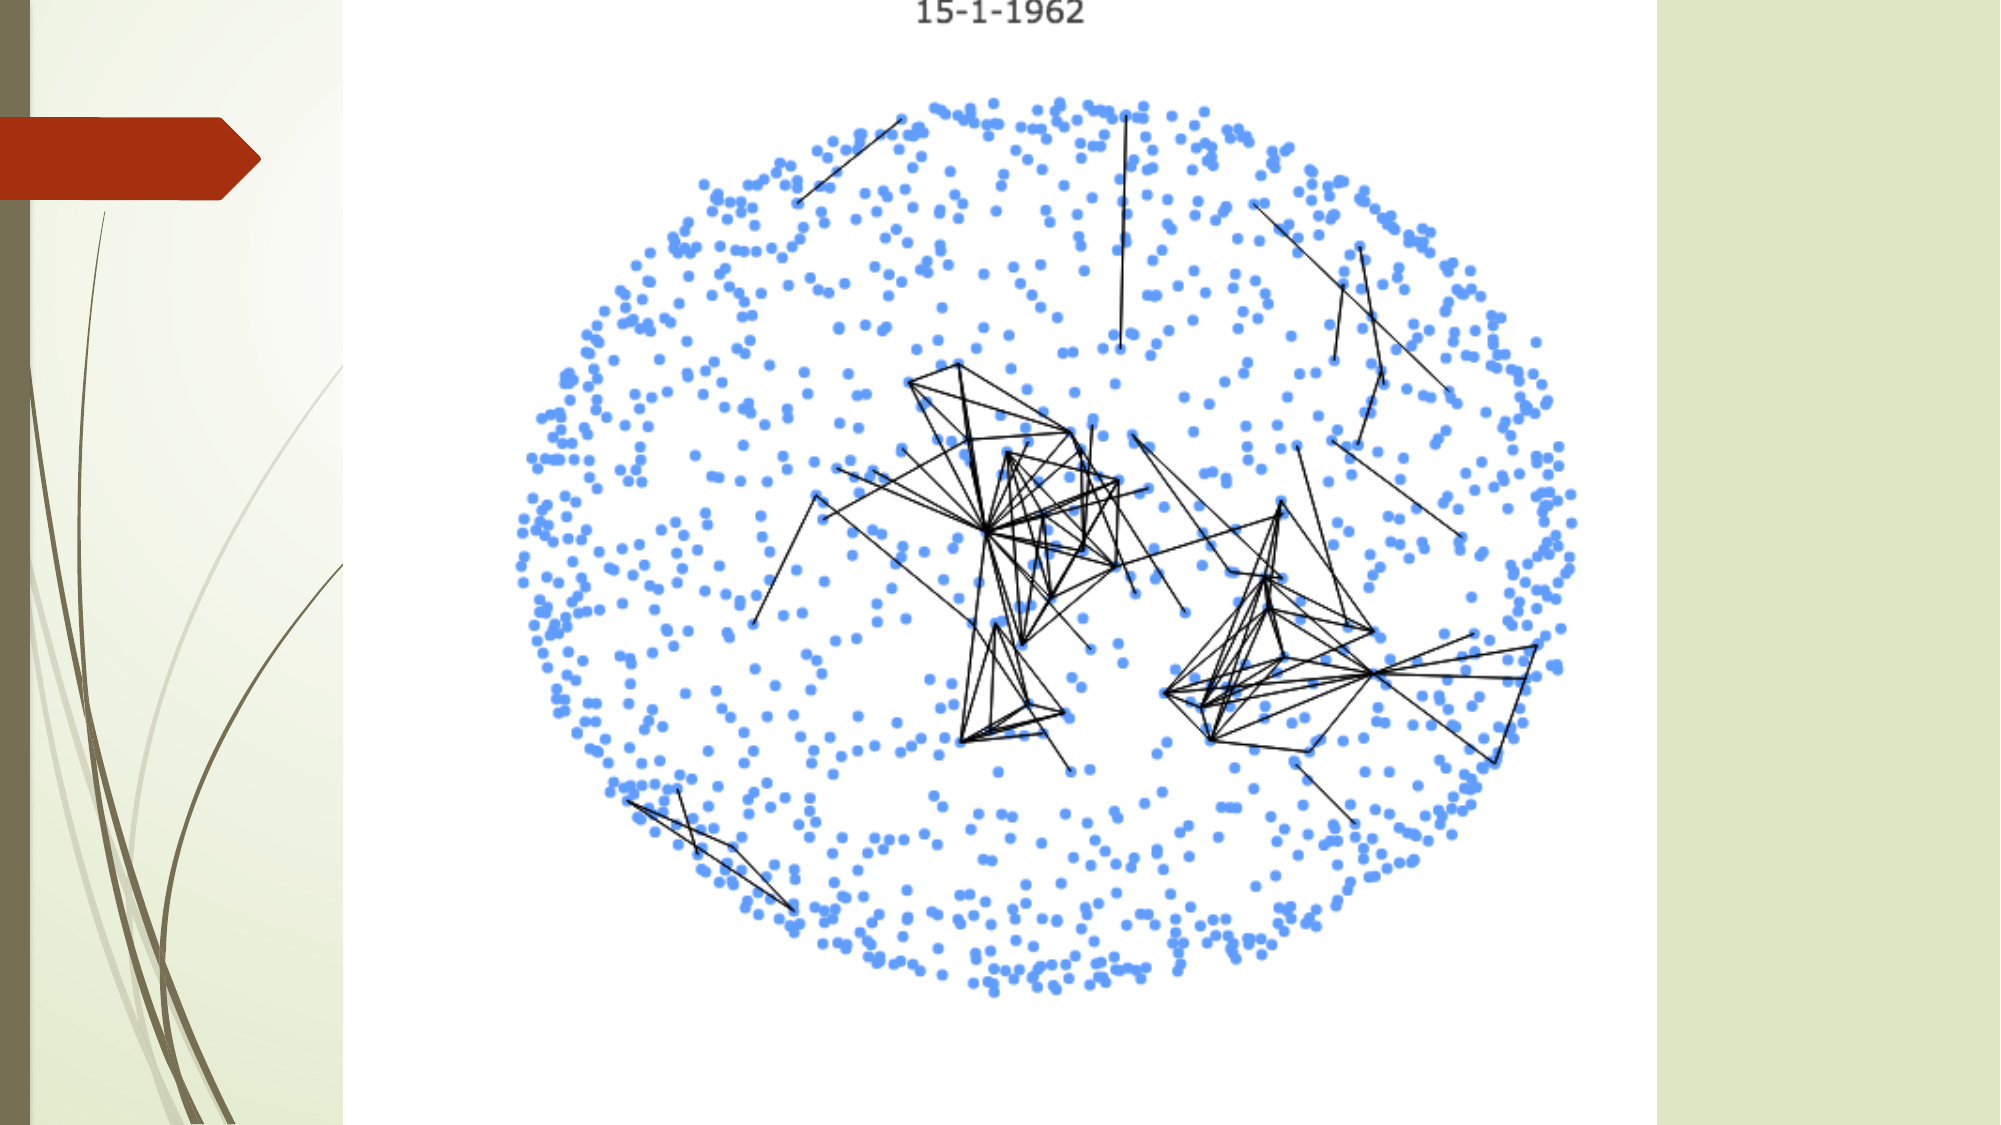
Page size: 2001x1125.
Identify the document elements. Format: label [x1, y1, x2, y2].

picture [343, 0, 1657, 1125]
